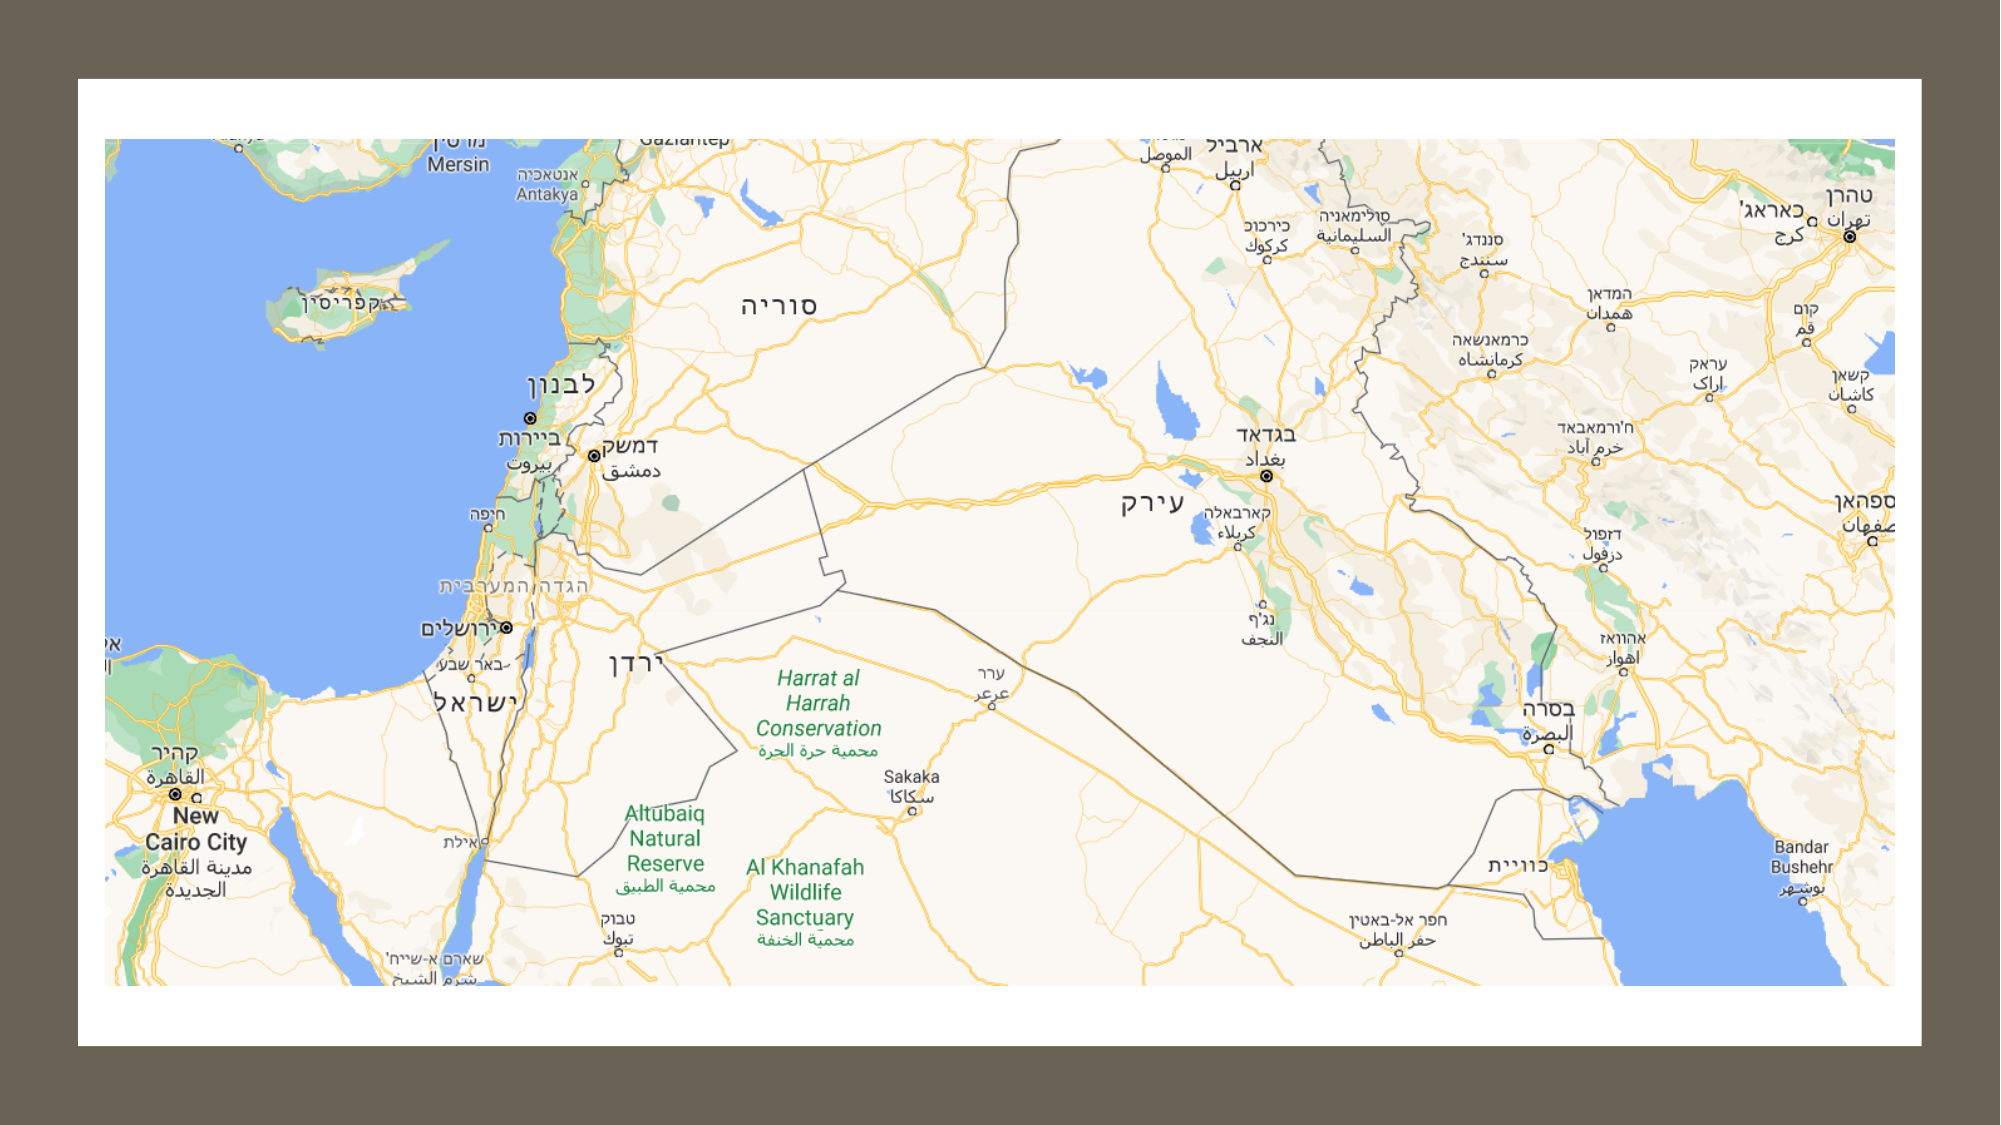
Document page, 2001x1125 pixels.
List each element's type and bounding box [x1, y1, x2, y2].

text_box [77, 78, 1923, 1047]
picture [105, 139, 1895, 986]
text_box [0, 0, 2000, 1125]
